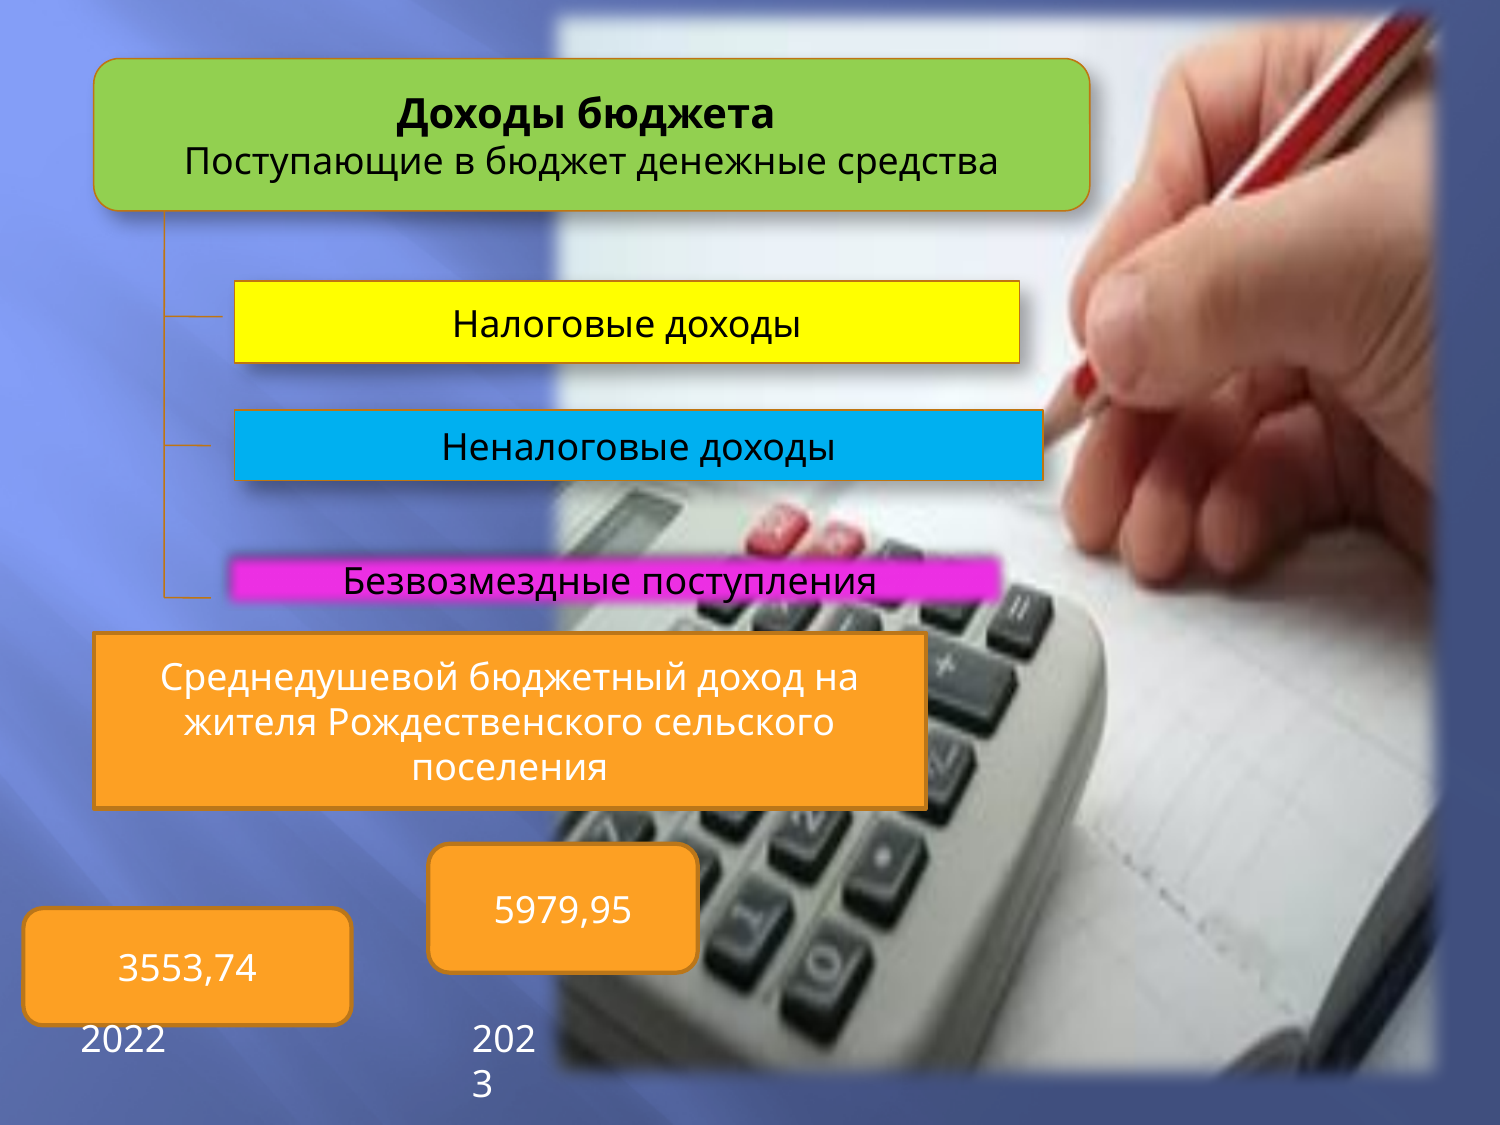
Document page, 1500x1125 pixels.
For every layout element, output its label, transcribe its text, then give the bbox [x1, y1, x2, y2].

text_box Налоговые доходы [234, 280, 538, 364]
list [538, 0, 1454, 1091]
text_box Неналоговые доходы [234, 409, 538, 481]
text_box Доходы бюджета Поступающие в бюджет денежные средства [92, 57, 538, 212]
text_box Безвозмездные поступления [239, 568, 538, 593]
text_box 3553,74 [21, 905, 354, 1028]
text_box 2023 [457, 1007, 551, 1113]
text_box 2022 [65, 1007, 182, 1068]
text_box 5979,95 [426, 841, 538, 975]
text_box Среднедушевой бюджетный доход на жителя Рождественского сельского поселения [92, 631, 538, 811]
